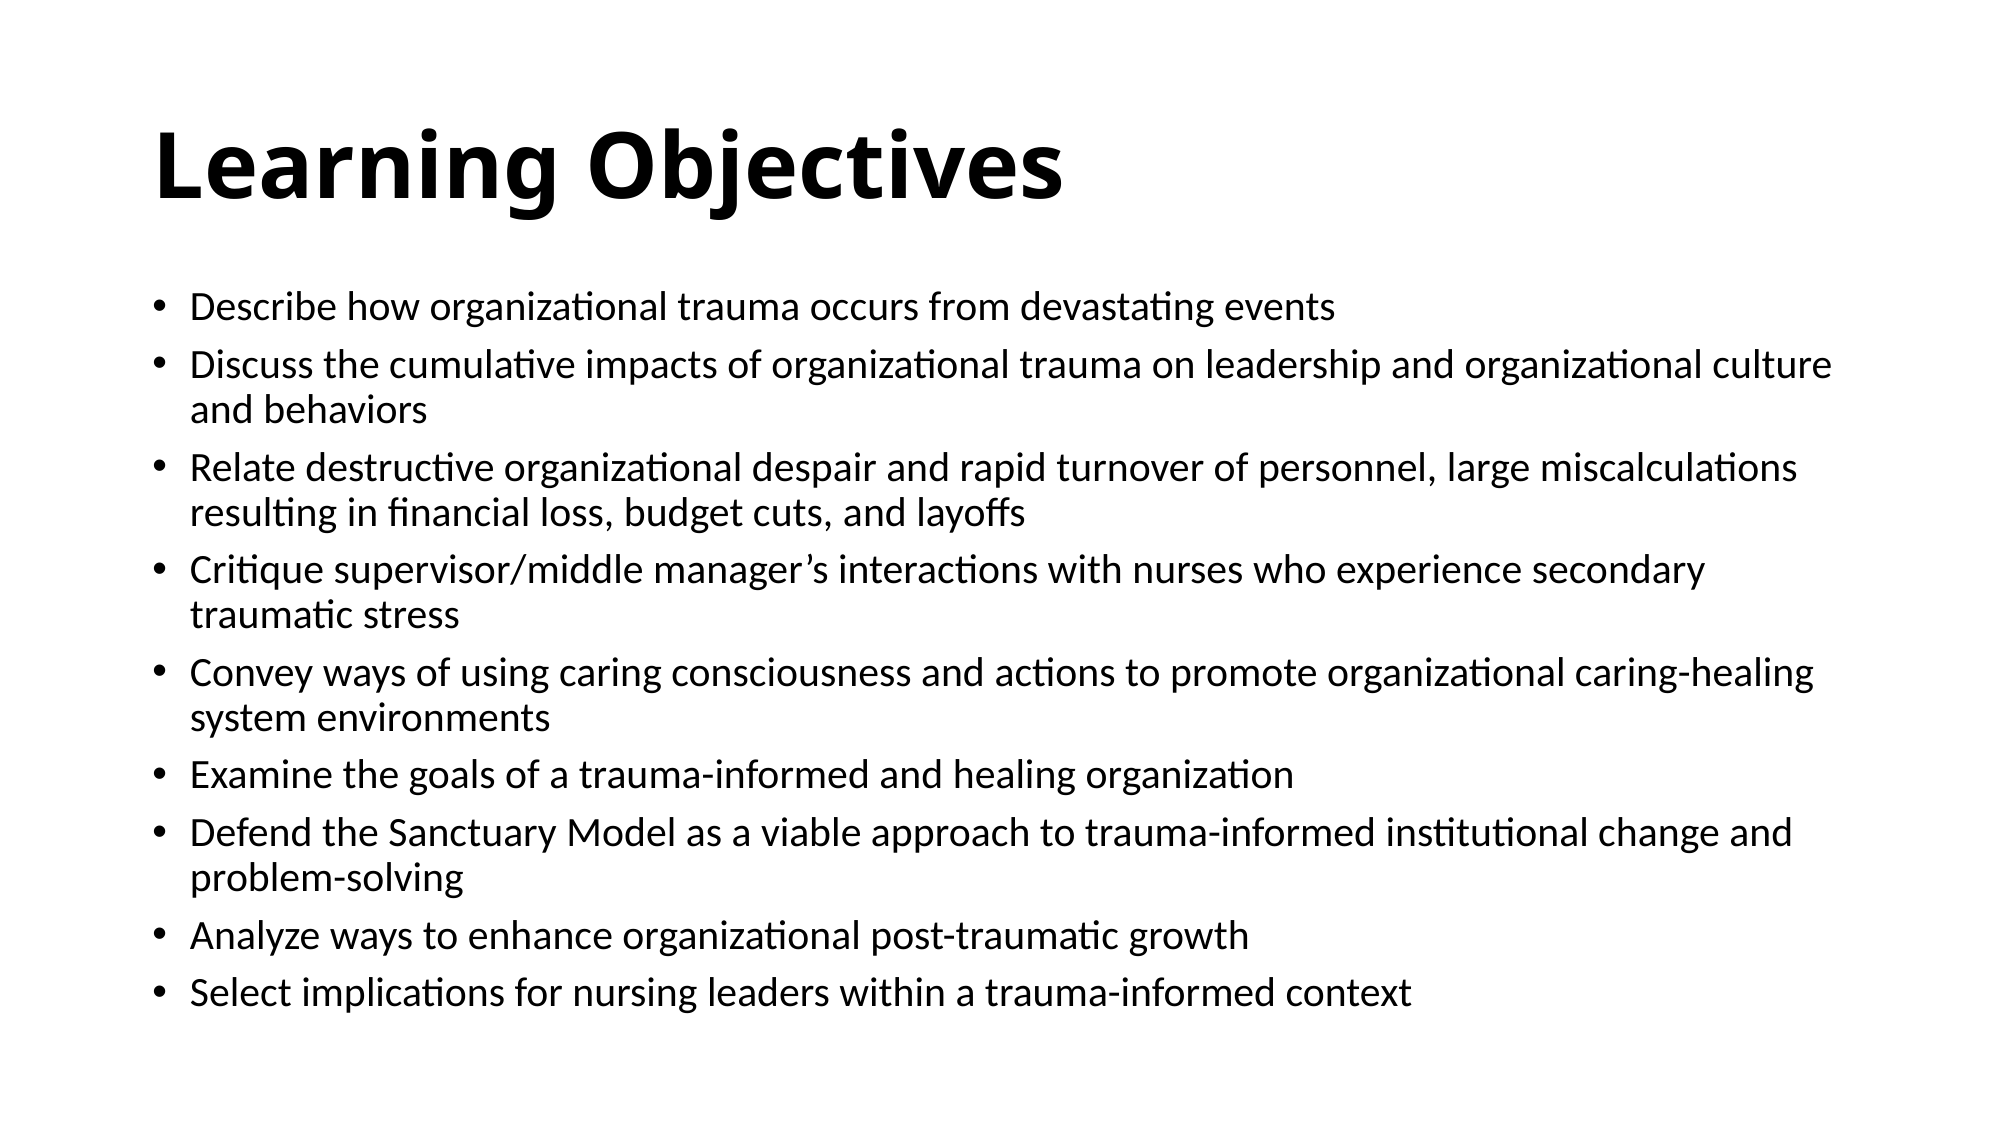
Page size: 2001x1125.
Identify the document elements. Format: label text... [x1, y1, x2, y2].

title Learning Objectives [137, 59, 1863, 277]
list Describe how organizational trauma occurs from devastating events Discuss the cumulative impacts of organizational trauma on leadership and organizational culture and behaviors Relate destructive organizational despair and rapid turnover of personnel, large miscalculations resulting in financial loss, budget cuts, and layoffs Critique supervisor/middle manager’s interactions with nurses who experience secondary traumatic stress Convey ways of using caring consciousness and actions to promote organizational caring-healing system environments Examine the goals of a trauma-informed and healing organization Defend the Sanctuary Model as a viable approach to trauma-informed institutional change and problem-solving Analyze ways to enhance organizational post-traumatic growth Select implications for nursing leaders within a trauma-informed context [137, 277, 1863, 1056]
